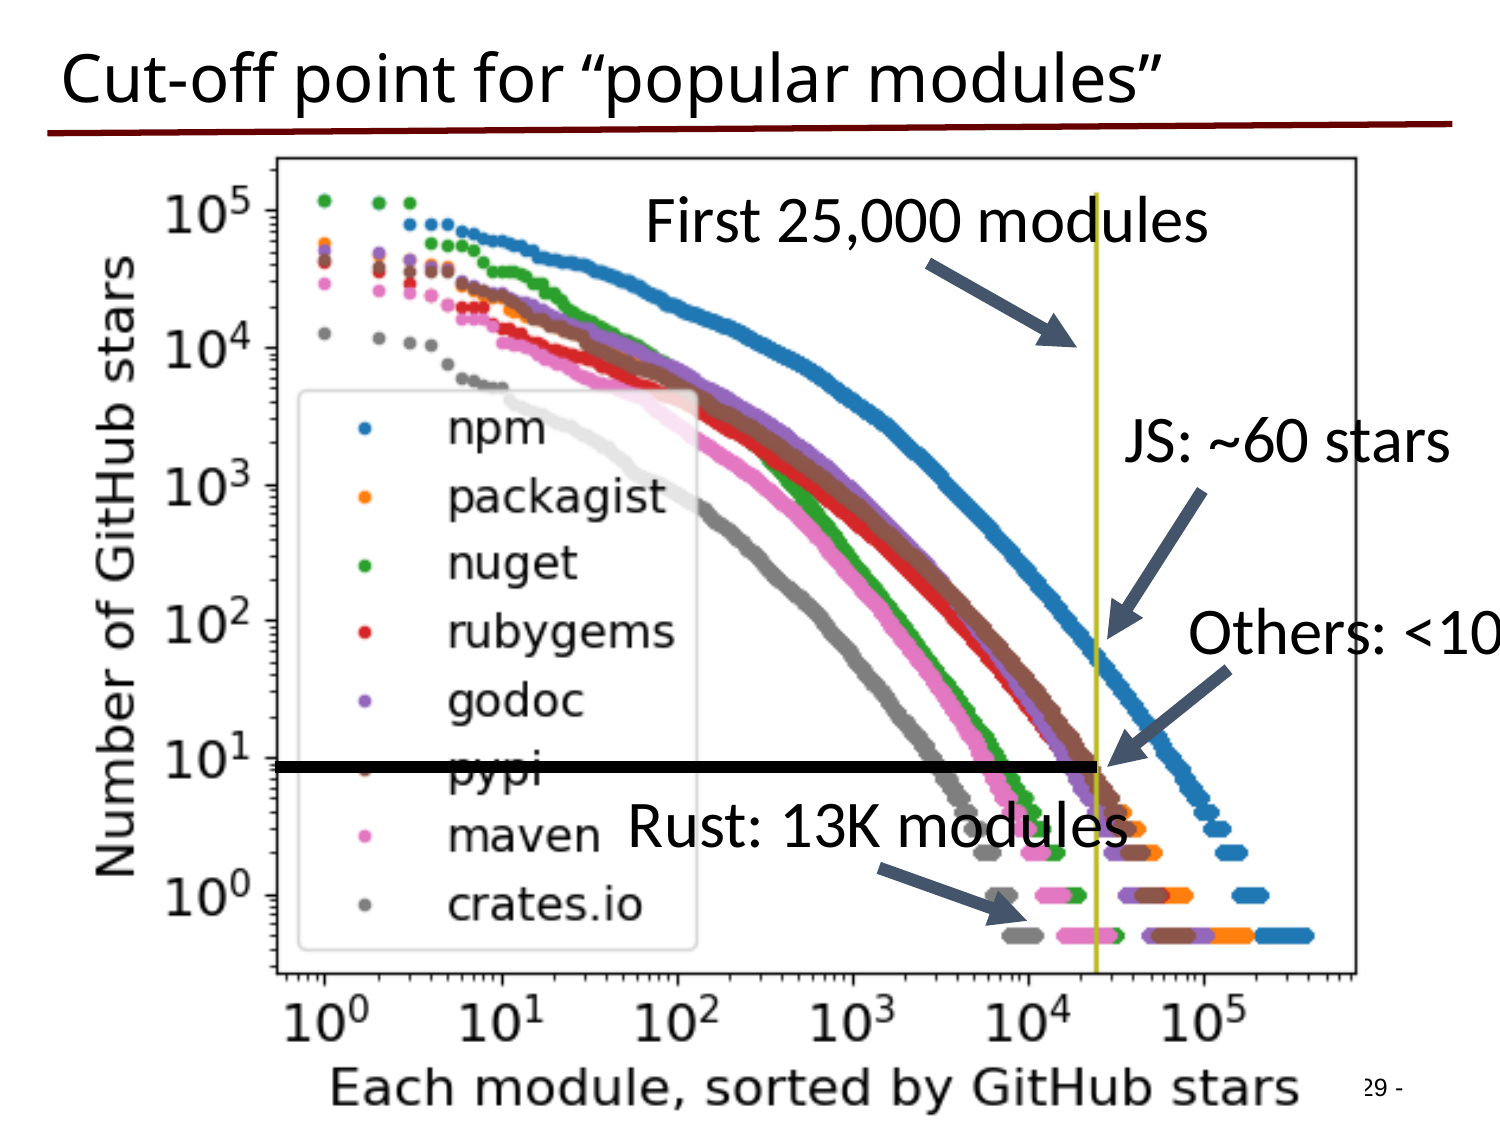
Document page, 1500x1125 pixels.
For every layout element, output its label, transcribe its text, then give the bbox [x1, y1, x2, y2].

title Cut-off point for “popular modules” [45, 19, 1366, 125]
text_box JS: ~60 stars [1370, 403, 1467, 483]
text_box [1106, 669, 1229, 768]
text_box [878, 868, 1028, 922]
picture [87, 153, 1366, 1125]
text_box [1106, 490, 1203, 640]
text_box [927, 263, 1078, 348]
text_box Others: <10 stars [1370, 596, 1500, 676]
